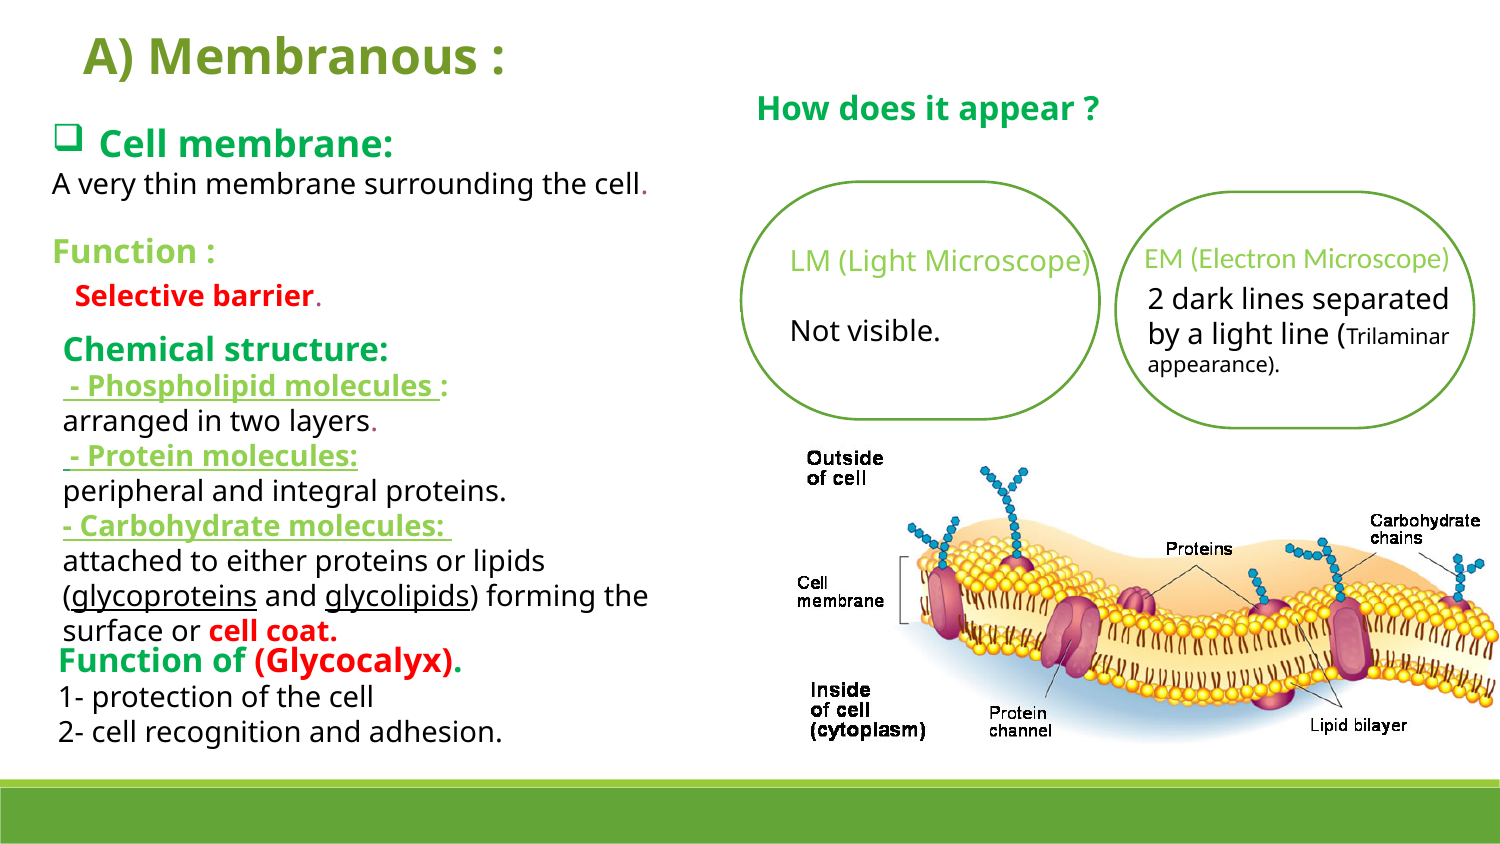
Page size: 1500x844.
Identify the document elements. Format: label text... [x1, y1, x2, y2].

text_box Cell membrane: A very thin membrane surrounding the cell. Function : Selective barrier. [36, 104, 741, 311]
text_box [739, 283, 774, 385]
text_box [1144, 190, 1446, 231]
text_box EM (Electron Microscope) [1129, 231, 1472, 422]
text_box How does it appear ? [741, 71, 1246, 310]
text_box [1114, 252, 1129, 368]
text_box 2 dark lines separated by a light line (Trilaminar appearance). [1132, 265, 1484, 390]
text_box [1192, 422, 1398, 430]
text_box A) Membranous : [68, 17, 526, 152]
text_box Chemical structure: - Phospholipid molecules : arranged in two layers. - Protein molecules: peripheral and integral proteins. - Carbohydrate molecules: attached to either proteins or lipids (glycoproteins and glycolipids) forming the surface or cell coat. [47, 312, 740, 623]
text_box LM (Light Microscope) Not visible. [774, 227, 1145, 420]
text_box Function of (Glycocalyx). 1- protection of the cell 2- cell recognition and adhesion. [42, 623, 787, 844]
picture [788, 443, 1500, 757]
